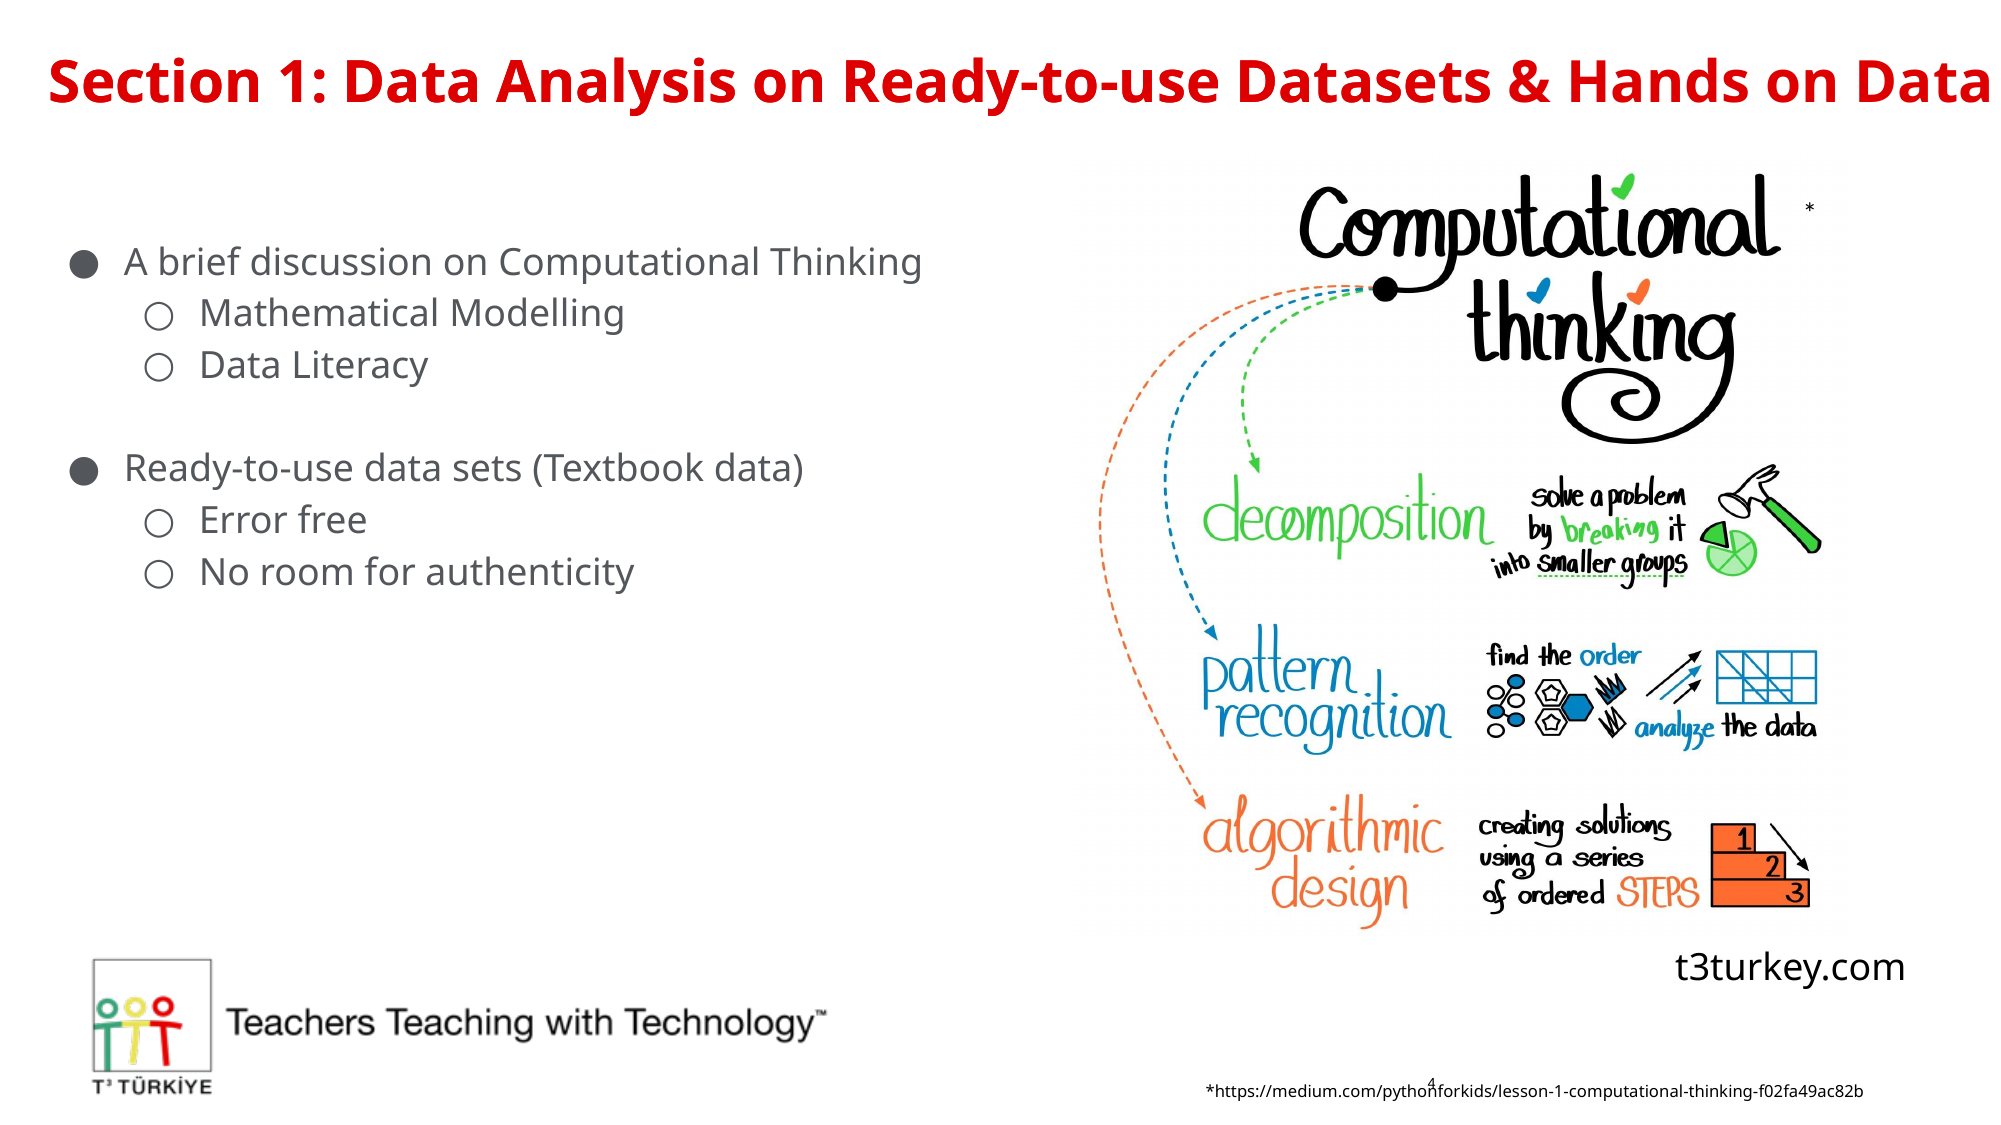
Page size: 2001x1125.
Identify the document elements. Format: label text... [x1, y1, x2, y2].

text_box Section 1: Data Analysis on Ready-to-use Datasets & Hands on Data [33, 44, 2000, 151]
text_box A brief discussion on Computational Thinking Mathematical Modelling Data Literacy Ready-to-use data sets (Textbook data) Error free No room for authenticity [33, 223, 1047, 635]
text_box *https://medium.com/pythonforkids/lesson-1-computational-thinking-f02fa49ac82b [1190, 1071, 1936, 1112]
picture [65, 935, 853, 1116]
slide_number ‹#› [0, 1068, 1436, 1125]
text_box t3turkey.com [1660, 935, 1936, 1041]
picture [1066, 149, 1853, 937]
